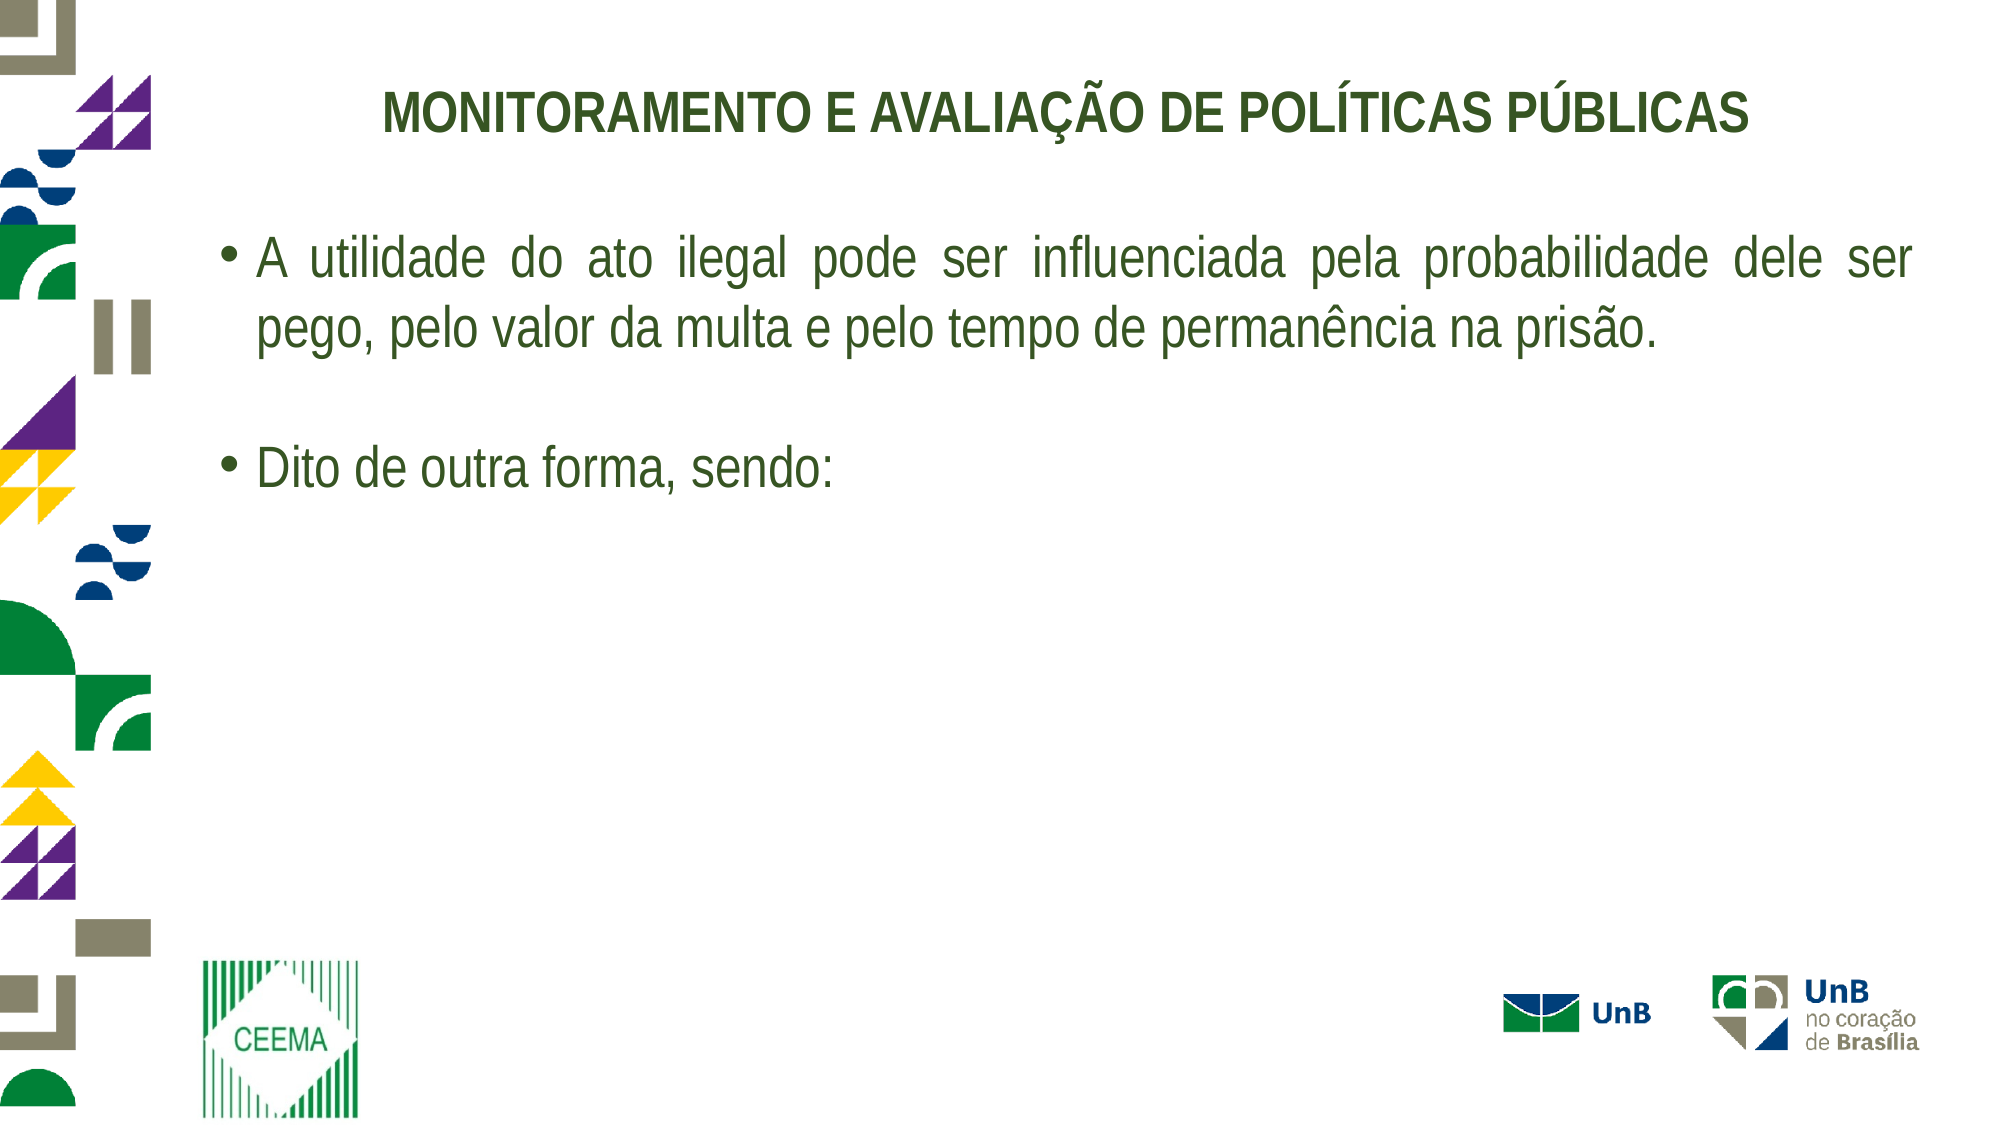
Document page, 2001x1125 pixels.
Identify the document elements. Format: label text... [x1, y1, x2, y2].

title MONITORAMENTO E AVALIAÇÃO DE POLÍTICAS PÚBLICAS [204, 74, 1930, 184]
picture [0, 0, 2000, 1125]
list A utilidade do ato ilegal pode ser influenciada pela probabilidade dele ser pego, pelo valor da multa e pelo tempo de permanência na prisão. Dito de outra forma, sendo: [204, 211, 1930, 939]
